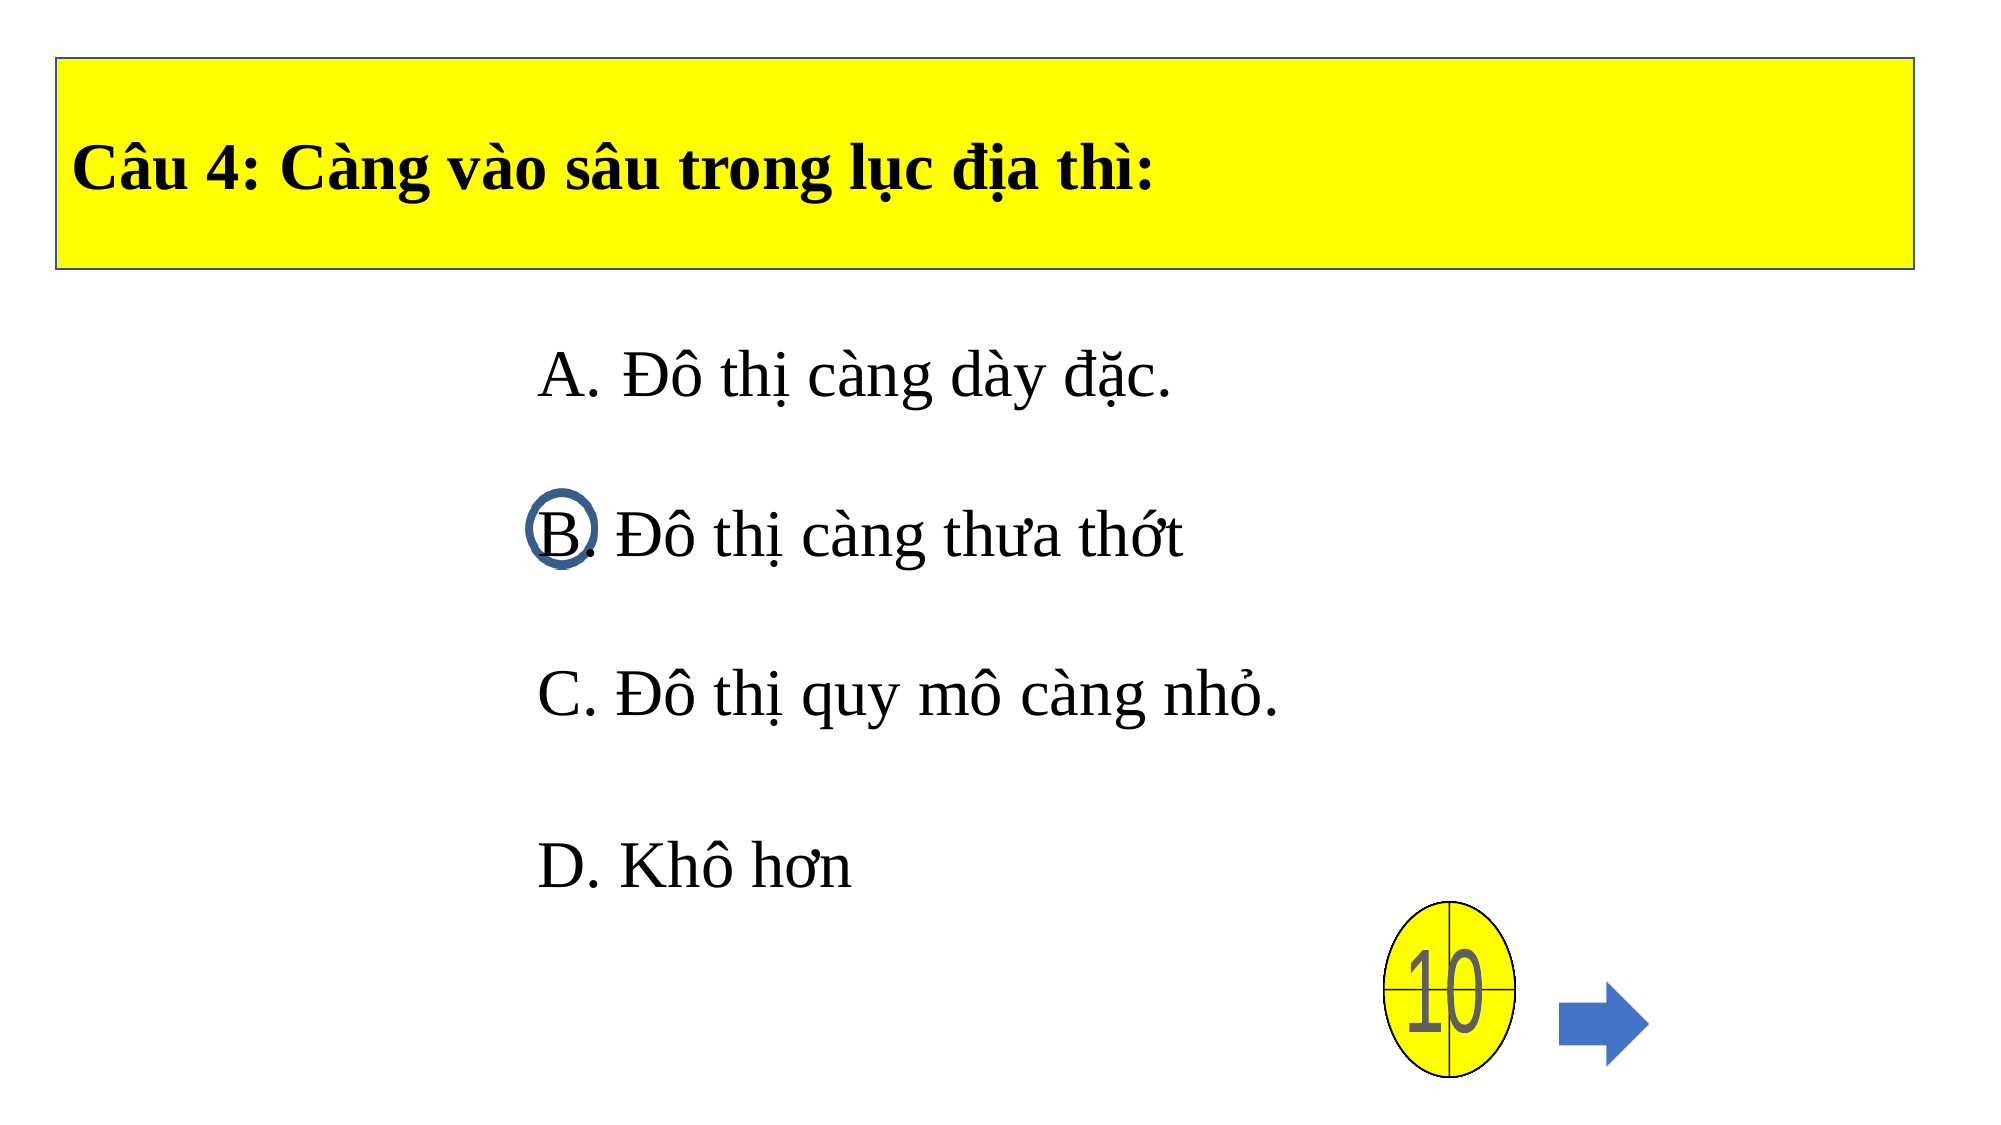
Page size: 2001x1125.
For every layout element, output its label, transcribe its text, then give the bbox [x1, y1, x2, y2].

picture [525, 488, 598, 570]
text_box Câu 4: Càng vào sâu trong lục địa thì: [55, 57, 1915, 270]
text_box [1558, 982, 1651, 1070]
text_box Đô thị càng dày đặc. B. Đô thị càng thưa thớt C. Đô thị quy mô càng nhỏ. D. Khô hơn [522, 322, 1609, 990]
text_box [1383, 902, 1516, 1078]
